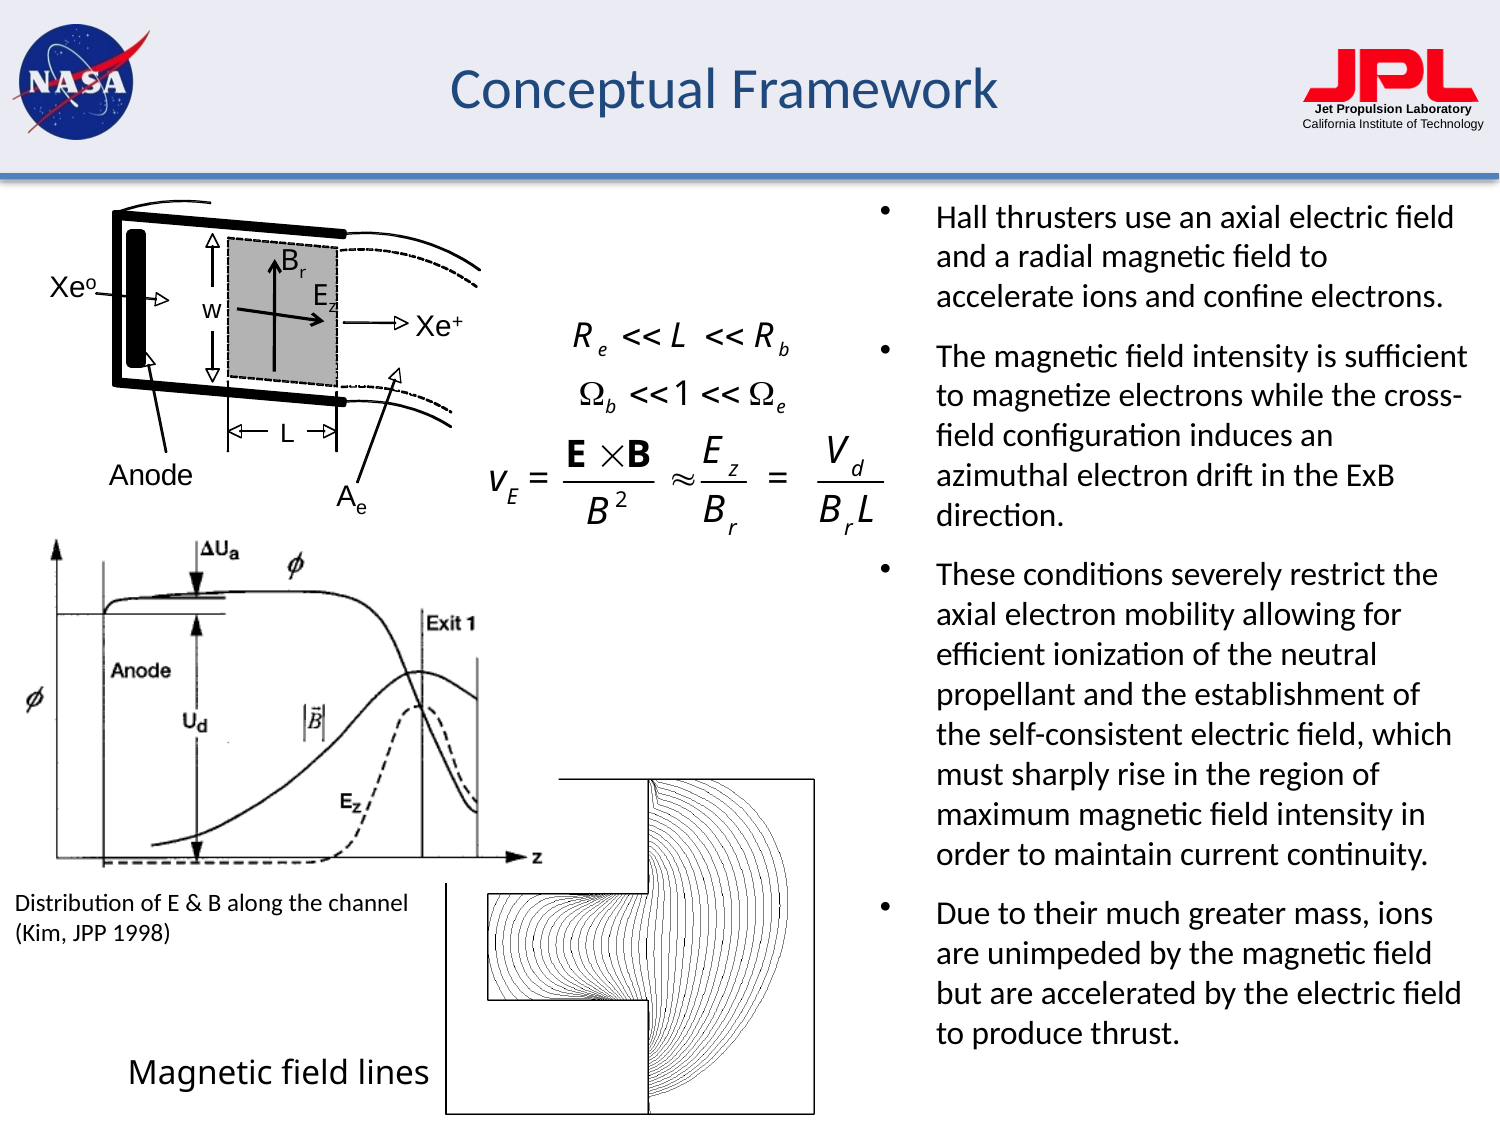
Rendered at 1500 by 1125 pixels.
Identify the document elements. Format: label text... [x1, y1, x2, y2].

title Conceptual Framework [162, 16, 1288, 155]
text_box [565, 313, 797, 364]
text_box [483, 419, 894, 545]
list Hall thrusters use an axial electric field and a radial magnetic field to accelerate ions and confine electrons. The magnetic field intensity is sufficient to magnetize electrons while the cross-field configuration induces an azimuthal electron drift in the ExB direction. These conditions severely restrict the axial electron mobility allowing for efficient ionization of the neutral propellant and the establishment of the self-consistent electric field, which must sharply rise in the region of maximum magnetic field intensity in order to maintain current continuity. Due to their much greater mass, ions are unimpeded by the magnetic field but are accelerated by the electric field to produce thrust. [864, 186, 1488, 1125]
picture [439, 768, 823, 1125]
text_box Magnetic field lines [112, 1043, 434, 1099]
picture [12, 24, 150, 140]
text_box Distribution of E & B along the channel (Kim, JPP 1998) [0, 879, 426, 954]
picture [1303, 49, 1479, 102]
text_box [572, 370, 793, 417]
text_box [36, 183, 488, 530]
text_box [15, 531, 559, 883]
